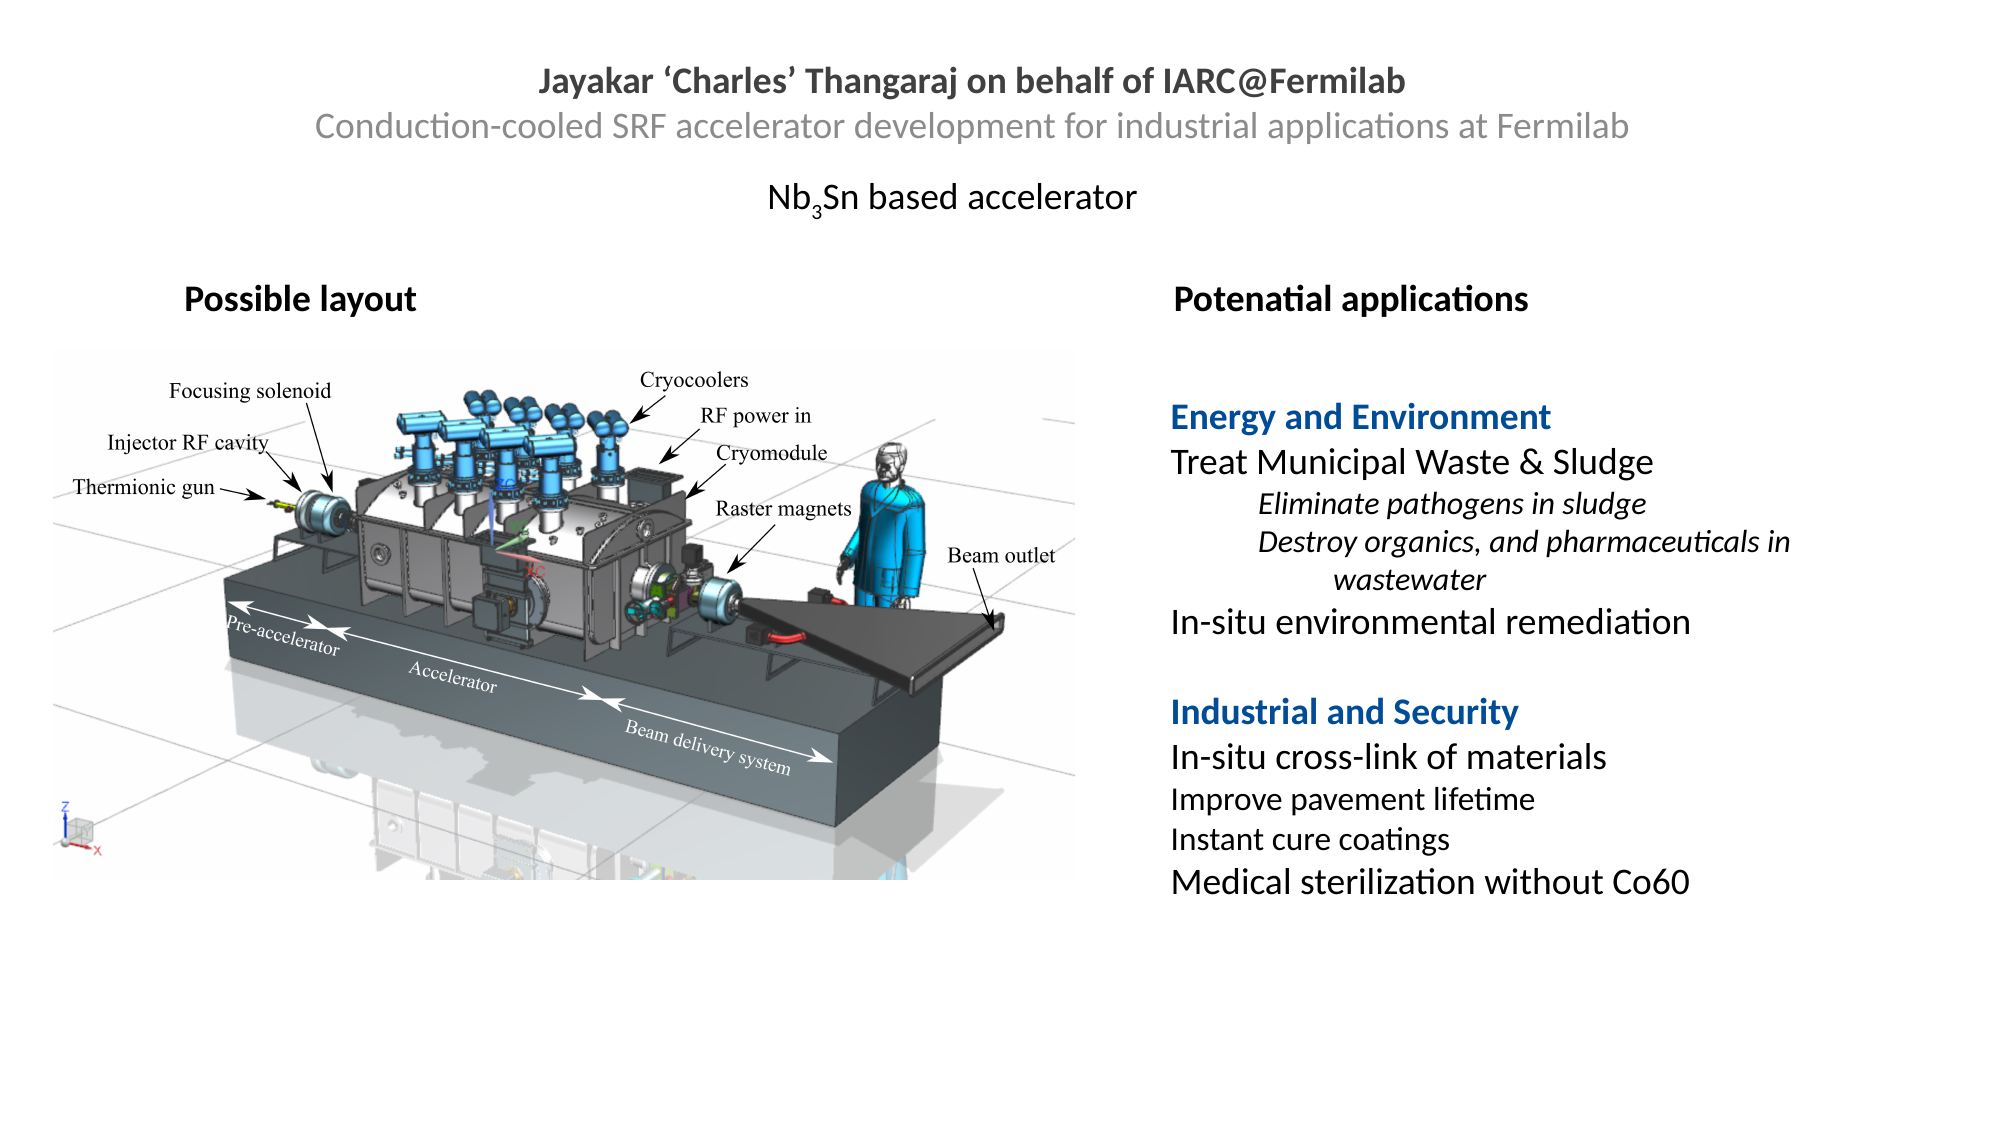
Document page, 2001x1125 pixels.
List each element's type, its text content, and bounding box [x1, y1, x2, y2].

text_box Jayakar ‘Charles’ Thangaraj on behalf of IARC@Fermilab Conduction-cooled SRF accelerator development for industrial applications at Fermilab [18, 38, 1928, 163]
picture [53, 349, 1075, 880]
text_box Nb3Sn based accelerator [752, 164, 1153, 231]
text_box Potenatial applications [1159, 266, 1562, 327]
text_box Energy and Environment Treat Municipal Waste & Sludge Eliminate pathogens in sludge Destroy organics, and pharmaceuticals in wastewater In-situ environmental remediation Industrial and Security In-situ cross-link of materials Improve pavement lifetime Instant cure coatings Medical sterilization without Co60 [1155, 384, 1886, 910]
text_box Possible layout [169, 266, 433, 327]
